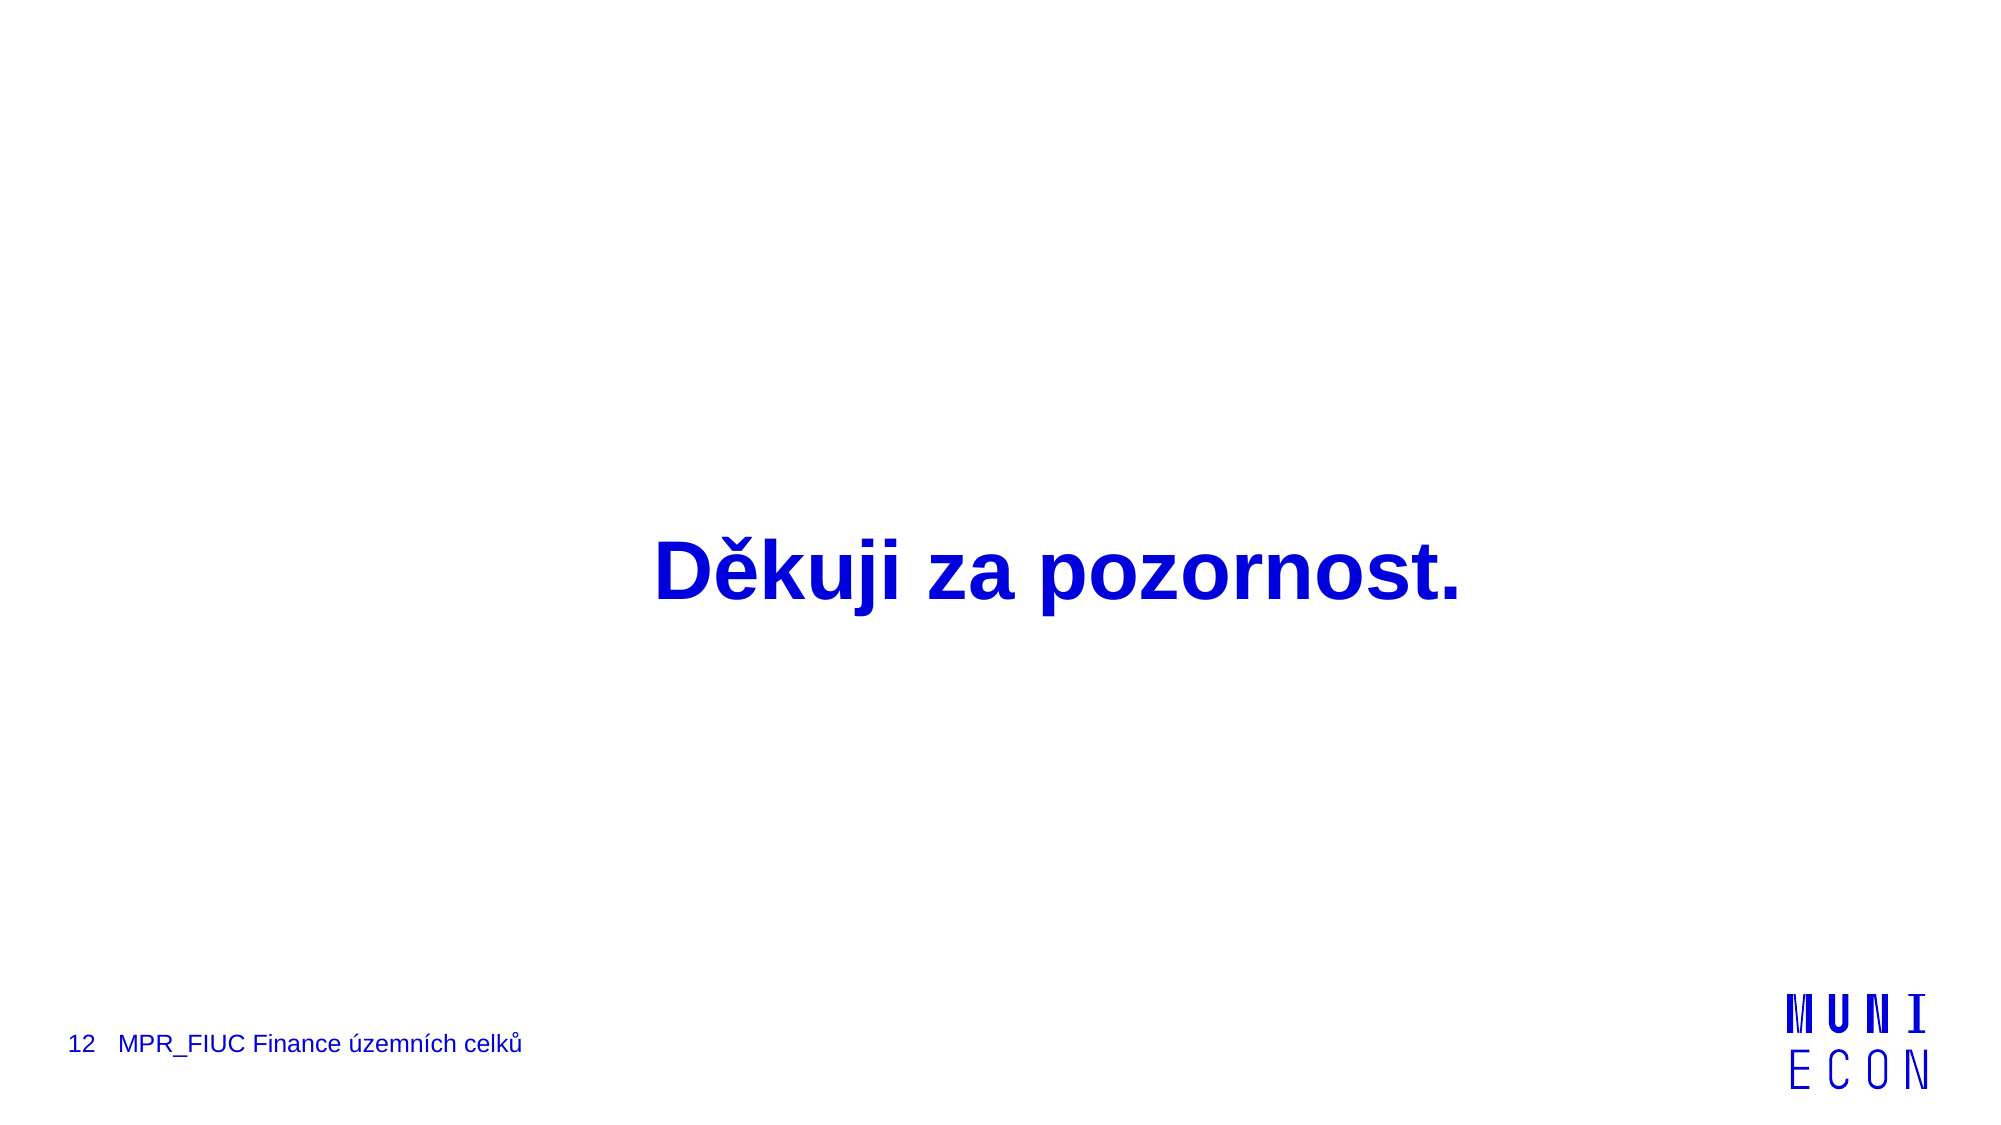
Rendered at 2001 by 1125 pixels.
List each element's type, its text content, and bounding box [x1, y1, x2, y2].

slide_number 12 [67, 1021, 110, 1063]
footer MPR_FIUC Finance územních celků [118, 1021, 1418, 1063]
title Děkuji za pozornost. [653, 532, 2000, 607]
